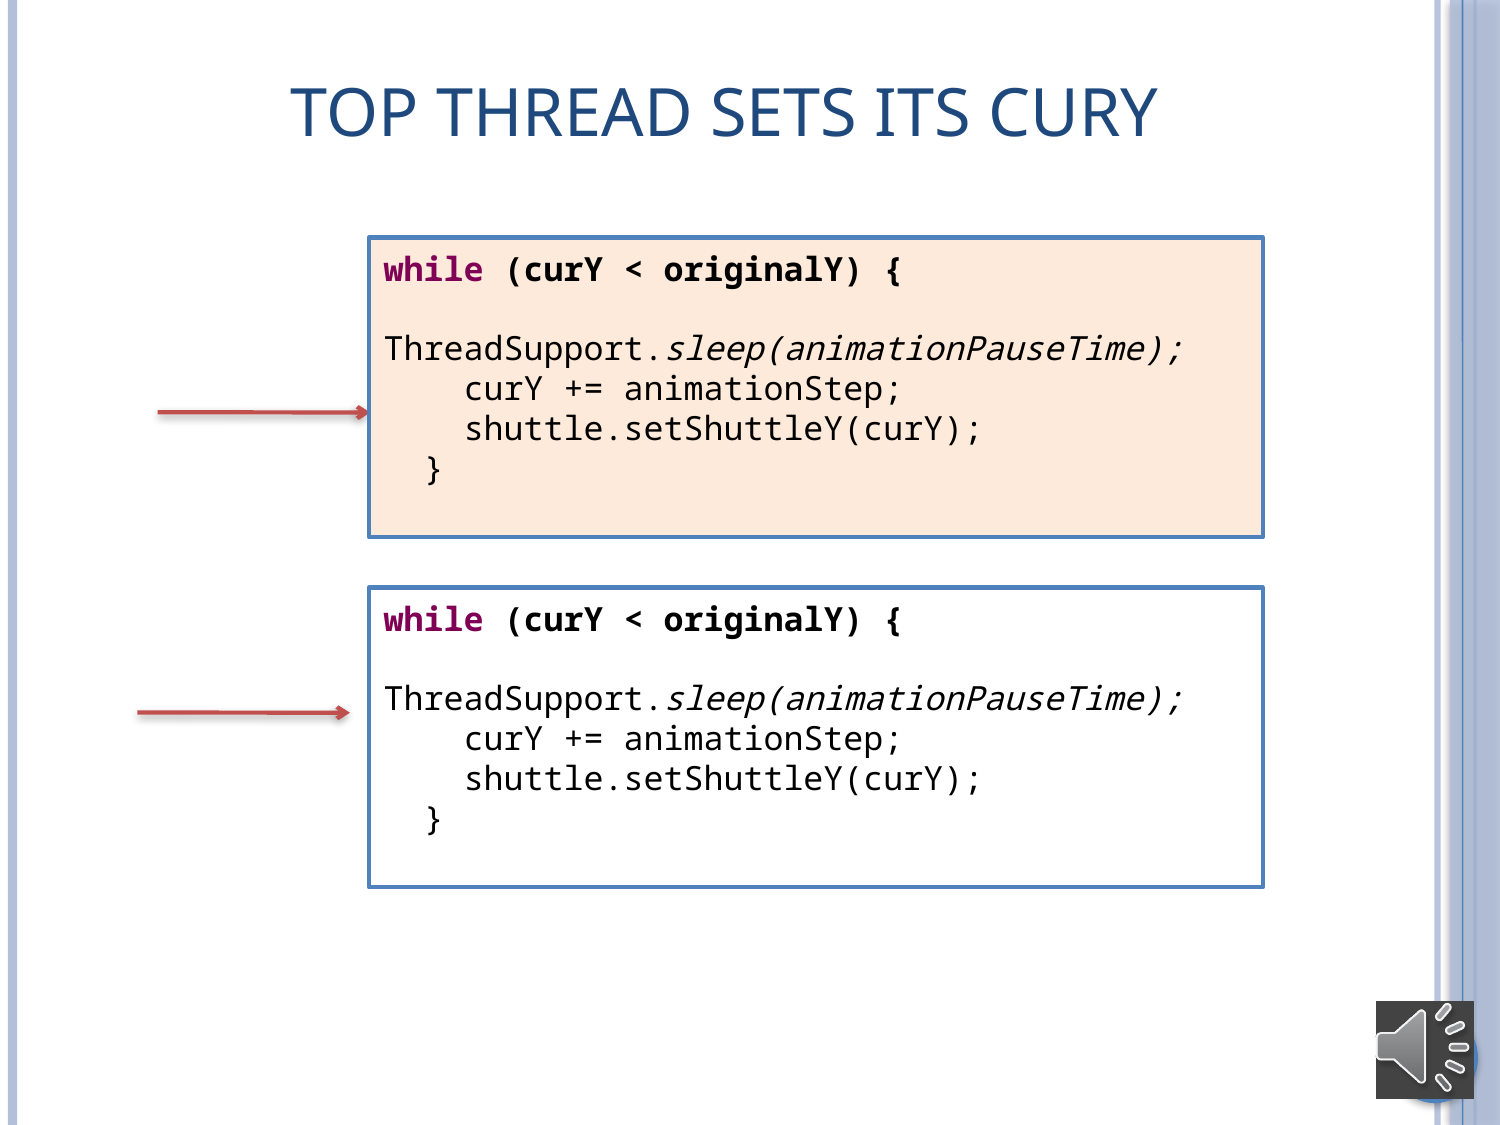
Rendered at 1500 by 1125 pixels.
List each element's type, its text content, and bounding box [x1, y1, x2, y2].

text_box while (curY < originalY) { ThreadSupport.sleep(animationPauseTime); curY += animationStep; shuttle.setShuttleY(curY); } [367, 235, 1265, 539]
text_box while (curY < originalY) { ThreadSupport.sleep(animationPauseTime); curY += animationStep; shuttle.setShuttleY(curY); } [367, 585, 1265, 889]
picture [1374, 999, 1476, 1101]
title Top thread Sets its CurY [75, 45, 1375, 175]
